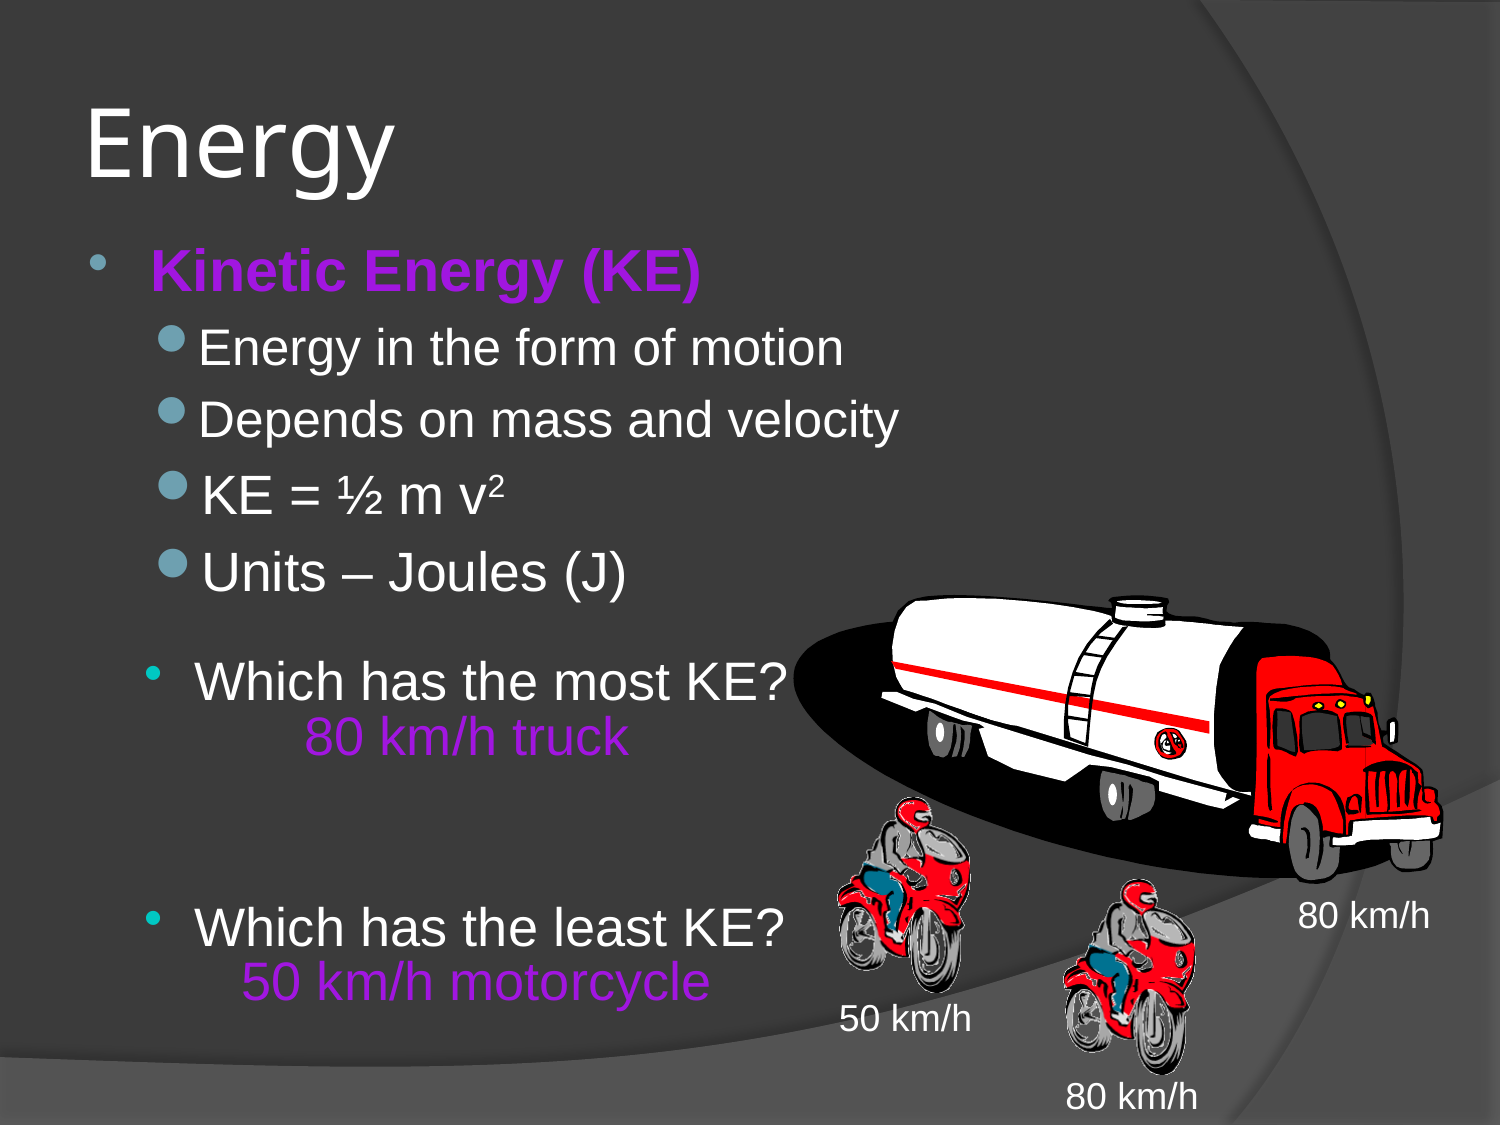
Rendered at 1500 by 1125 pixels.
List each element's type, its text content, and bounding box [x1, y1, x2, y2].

title Energy [75, 45, 1300, 224]
text_box 50 km/h motorcycle [226, 977, 728, 1019]
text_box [137, 639, 796, 966]
list Kinetic Energy (KE) Energy in the form of motion Depends on mass and velocity KE = ½ m v2 Units – Joules (J) [69, 224, 1450, 613]
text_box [777, 580, 1447, 1125]
